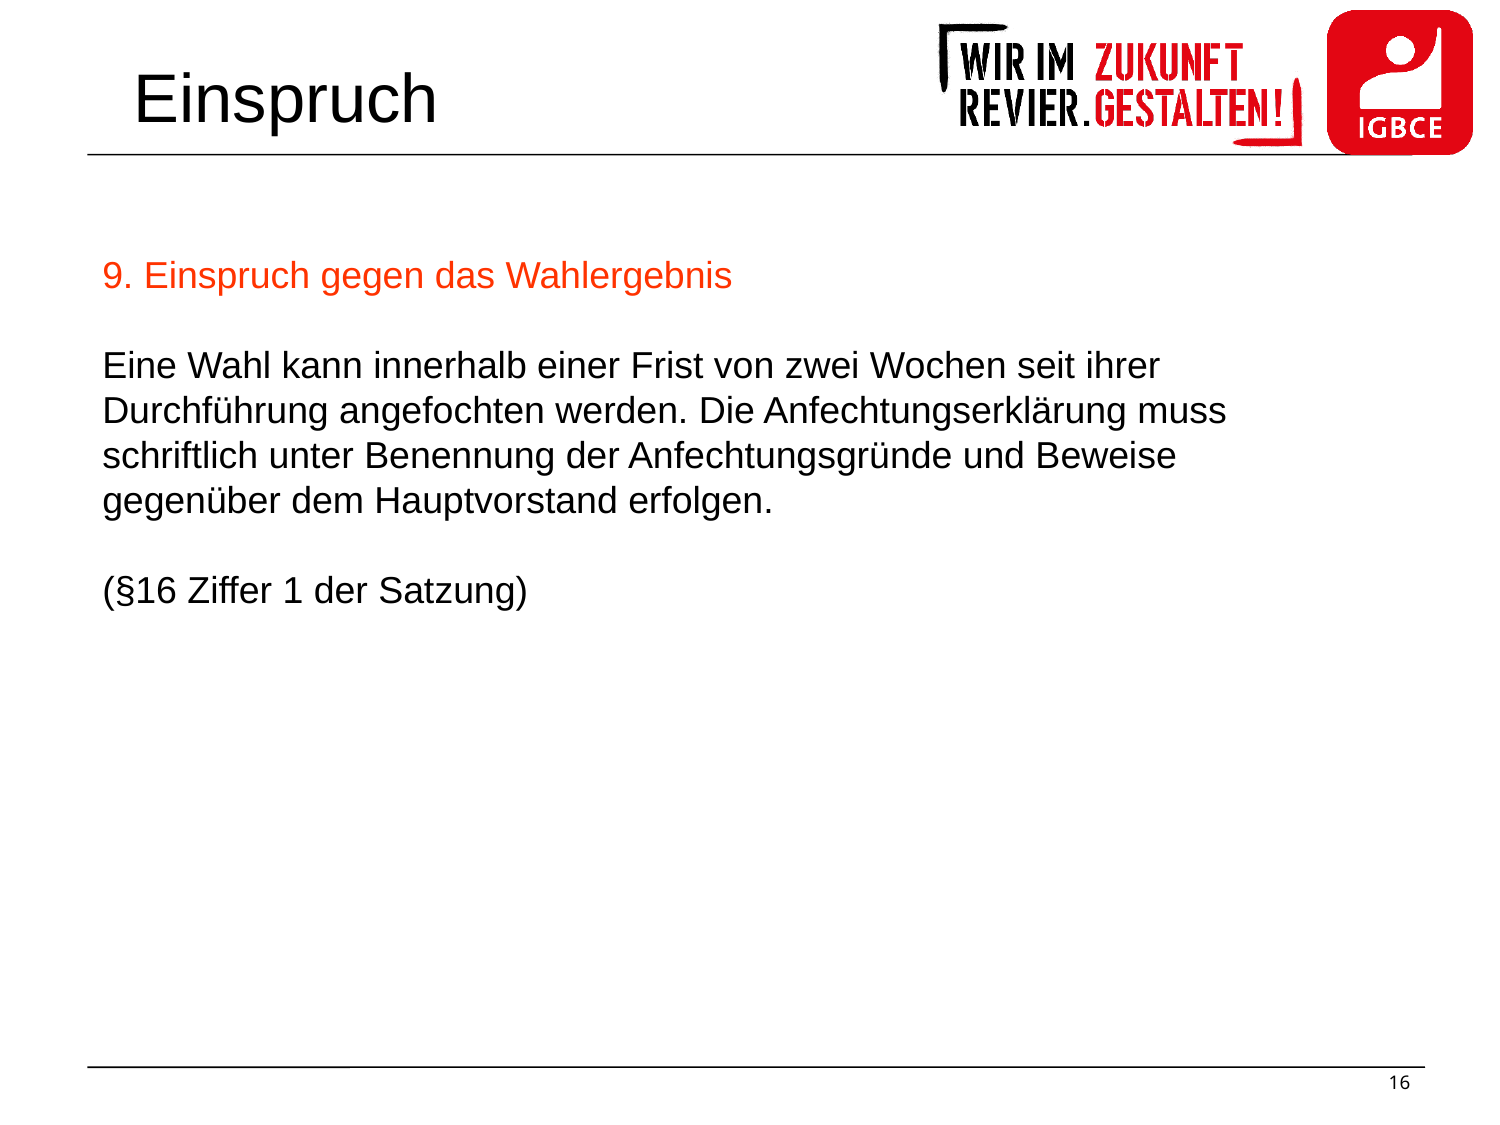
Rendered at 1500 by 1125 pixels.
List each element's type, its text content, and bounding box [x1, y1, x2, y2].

picture [1327, 9, 1473, 155]
picture [935, 0, 1312, 191]
text_box 9. Einspruch gegen das Wahlergebnis Eine Wahl kann innerhalb einer Frist von zwei Wochen seit ihrer Durchführung angefochten werden. Die Anfechtungserklärung muss schriftlich unter Benennung der Anfechtungsgründe und Beweise gegenüber dem Hauptvorstand erfolgen. (§16 Ziffer 1 der Satzung) [87, 243, 1374, 719]
text_box 16 [1337, 1063, 1425, 1067]
text_box Einspruch [118, 46, 455, 144]
text_box 16 [1337, 1068, 1425, 1114]
